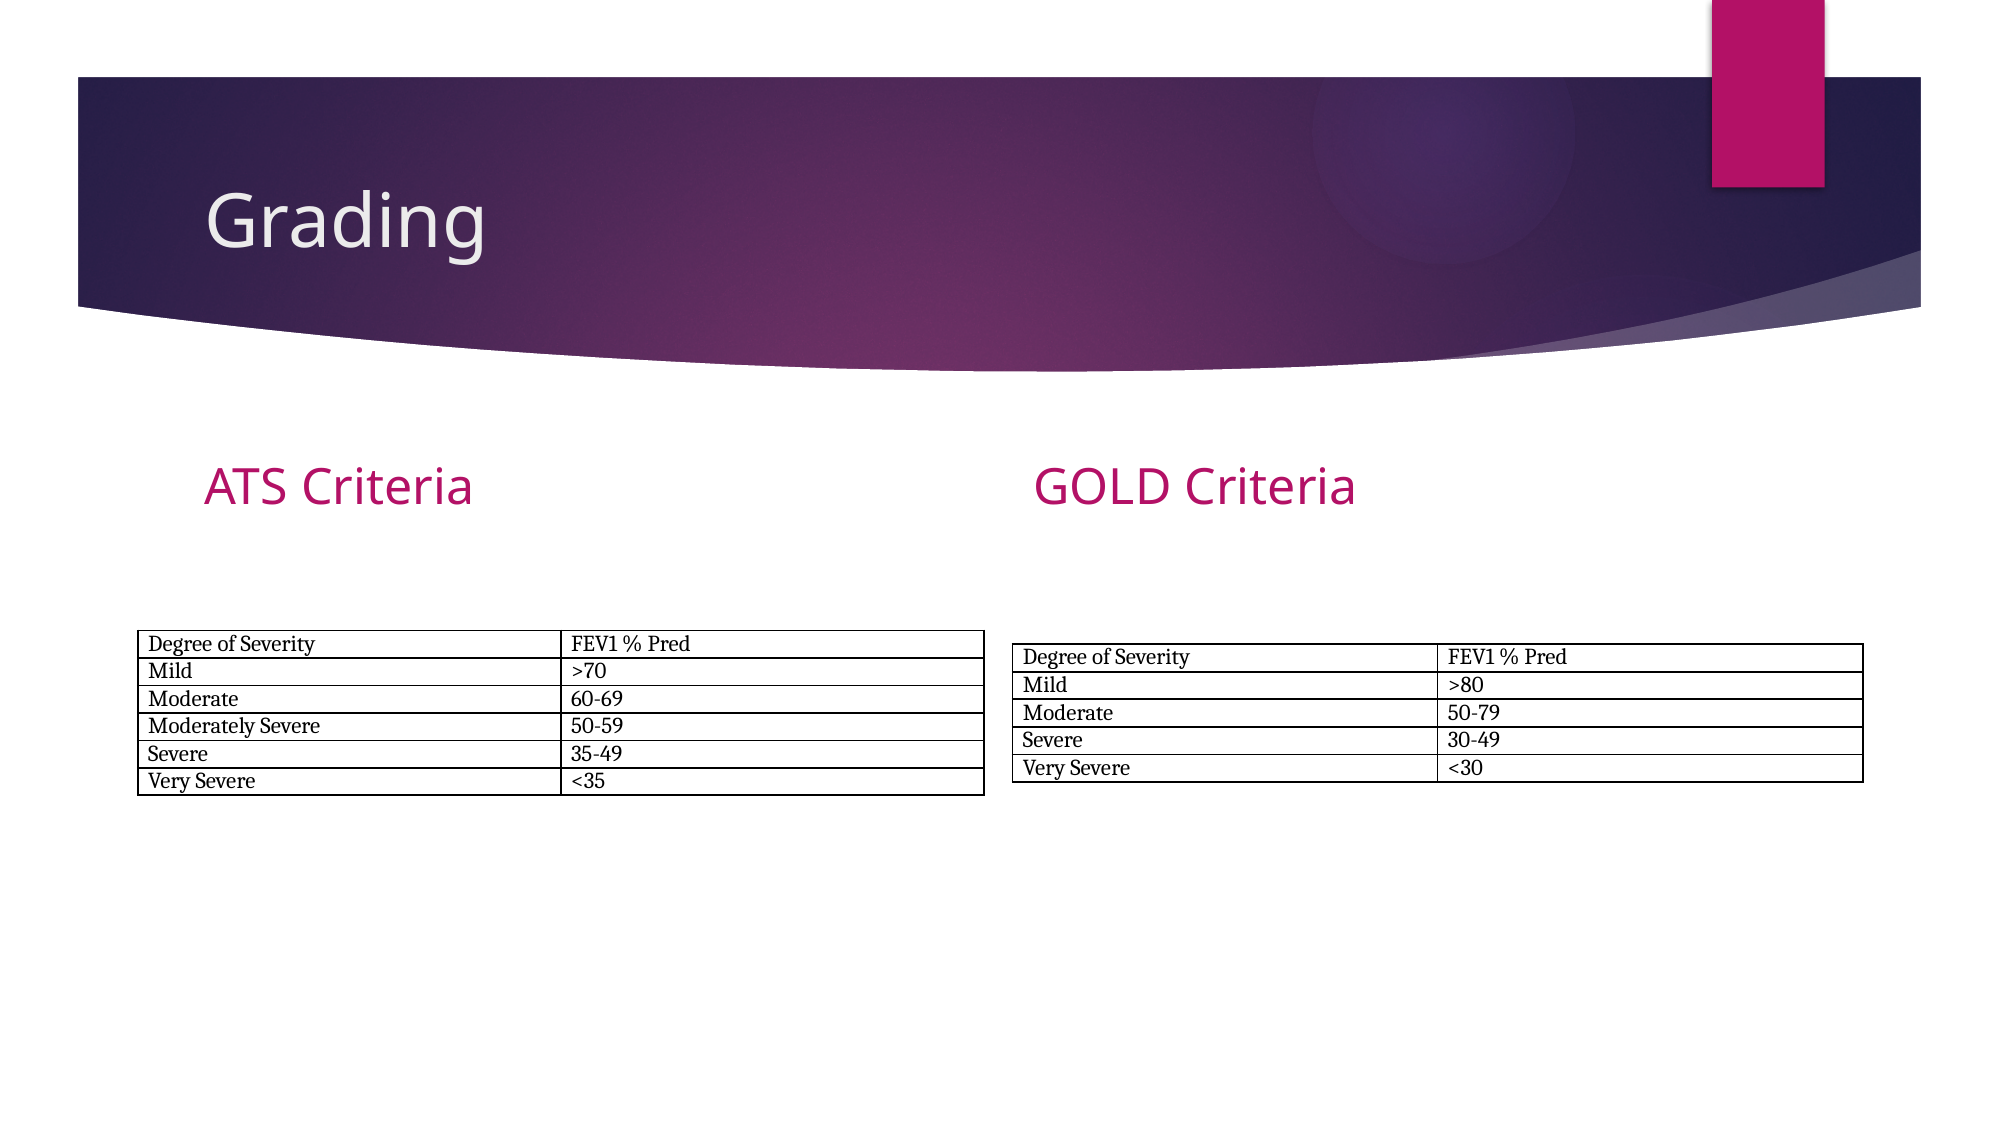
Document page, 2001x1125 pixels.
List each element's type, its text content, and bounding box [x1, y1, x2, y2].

table_header FEV1 % Pred [1438, 645, 1862, 671]
table_cell 50-79 [1438, 700, 1862, 726]
table_header Degree of Severity [139, 631, 560, 657]
table_cell Moderate [139, 686, 560, 712]
table_cell Severe [1013, 728, 1437, 754]
table_cell Mild [139, 659, 560, 685]
table_header Degree of Severity [1013, 645, 1437, 671]
table_cell <35 [562, 769, 983, 794]
title Grading [189, 159, 1627, 276]
table_cell Severe [139, 741, 560, 767]
list ATS Criteria [189, 427, 981, 522]
table_cell 60-69 [562, 686, 983, 712]
table_cell 35-49 [562, 741, 983, 767]
table_cell <30 [1438, 755, 1862, 781]
table_header FEV1 % Pred [562, 631, 983, 657]
table_cell Moderately Severe [139, 714, 560, 740]
table_cell 30-49 [1438, 728, 1862, 754]
table_cell >70 [562, 659, 983, 685]
table_cell Mild [1013, 673, 1437, 698]
table_cell Moderate [1013, 700, 1437, 726]
table_cell Very Severe [139, 769, 560, 794]
table_cell Very Severe [1013, 755, 1437, 781]
table_cell >80 [1438, 673, 1862, 698]
table_cell 50-59 [562, 714, 983, 740]
list GOLD Criteria [1018, 427, 1810, 522]
